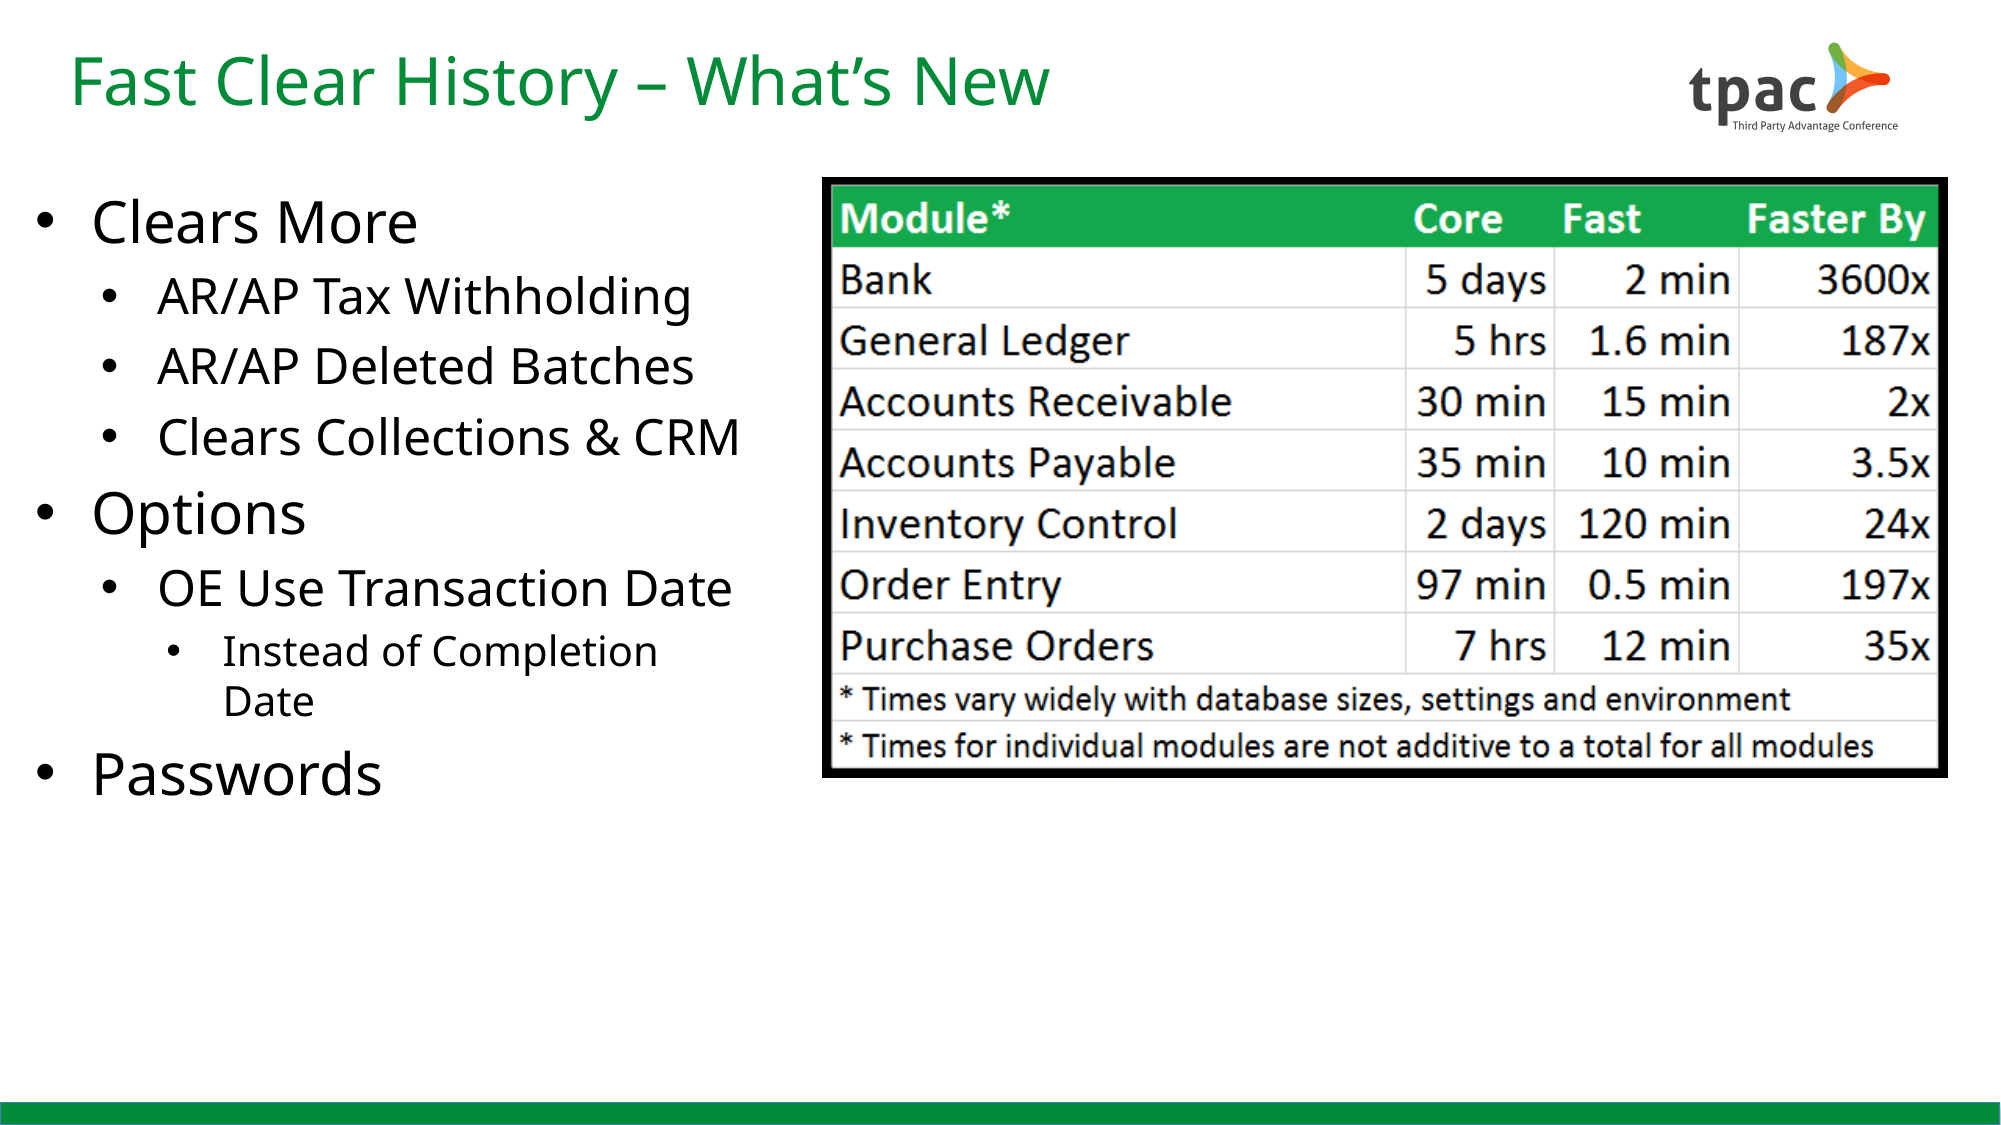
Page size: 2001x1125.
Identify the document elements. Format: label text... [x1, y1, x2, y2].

title Fast Clear History – What’s New [54, 29, 1495, 129]
text_box Clears More AR/AP Tax Withholding AR/AP Deleted Batches Clears Collections & CRM Options OE Use Transaction Date Instead of Completion Date Passwords [20, 177, 775, 829]
picture [822, 177, 1948, 778]
picture [1686, 40, 1900, 134]
